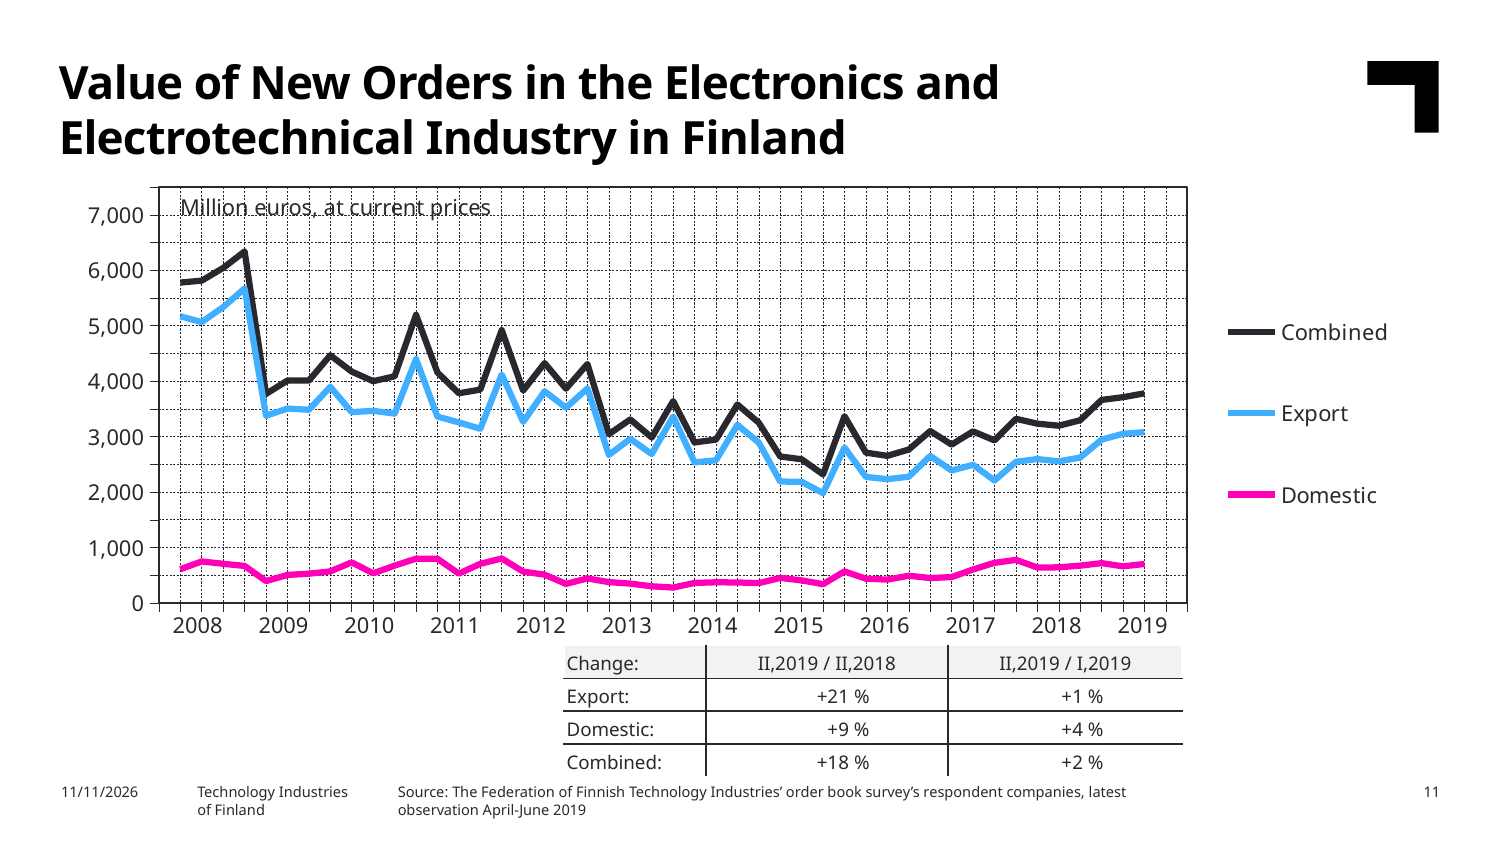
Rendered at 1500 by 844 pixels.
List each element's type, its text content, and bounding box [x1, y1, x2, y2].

table_cell +1 % [949, 679, 1181, 710]
slide_number 11 [1313, 775, 1456, 803]
list Value of New Orders in the Electronics and Electrotechnical Industry in Finland [41, 46, 1353, 167]
table_cell +2 % [949, 745, 1181, 776]
table_cell +18 % [707, 745, 947, 775]
list Source: The Federation of Finnish Technology Industries’ order book survey’s respondent companies, latest observation April-June 2019 [453, 775, 1144, 803]
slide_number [46, 775, 197, 803]
chart [45, 166, 1423, 667]
table_header II,2019 / I,2019 [949, 674, 1181, 678]
table_cell Export: [565, 679, 705, 710]
table_cell Domestic: [565, 712, 705, 743]
footer Technology Industries of Finland [197, 775, 453, 803]
table_cell +21 % [707, 679, 947, 710]
table_header Change: [565, 674, 705, 678]
table_header II,2019 / II,2018 [707, 674, 947, 678]
table_cell Combined: [565, 745, 705, 775]
table_cell +4 % [949, 712, 1181, 743]
table_cell +9 % [707, 712, 947, 743]
